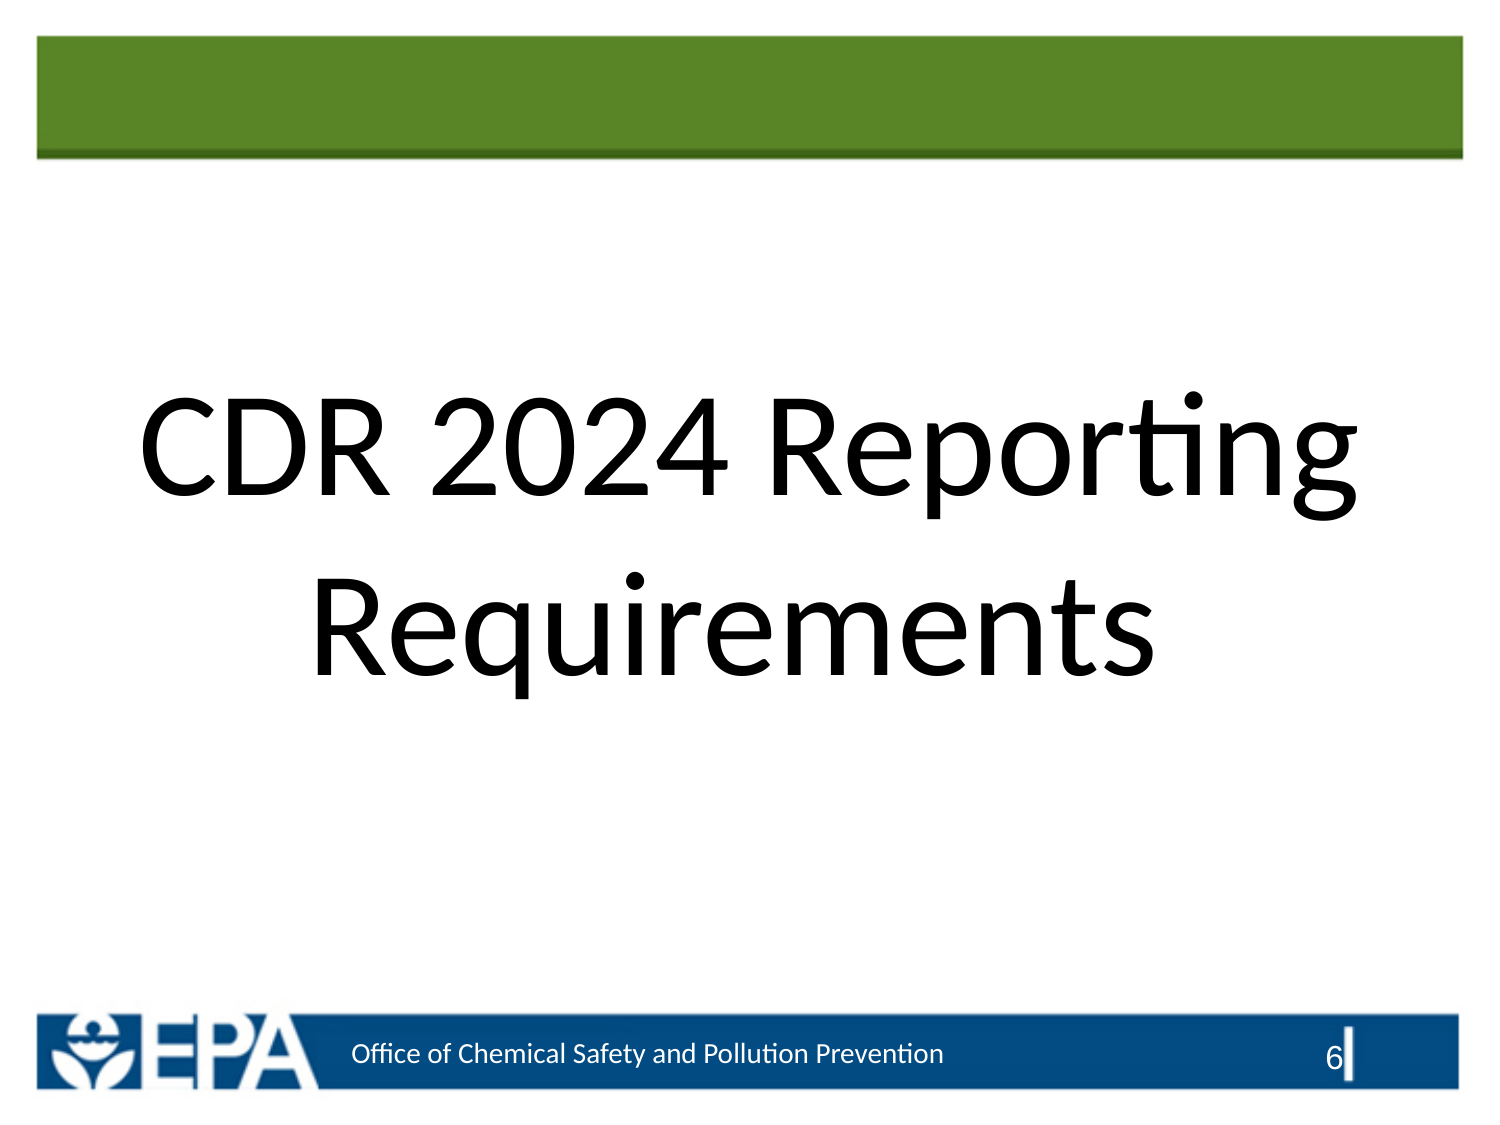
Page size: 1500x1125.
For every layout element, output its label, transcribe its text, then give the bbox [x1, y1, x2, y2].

picture [0, 0, 1500, 1125]
list CDR 2024 Reporting Requirements [74, 337, 1426, 928]
